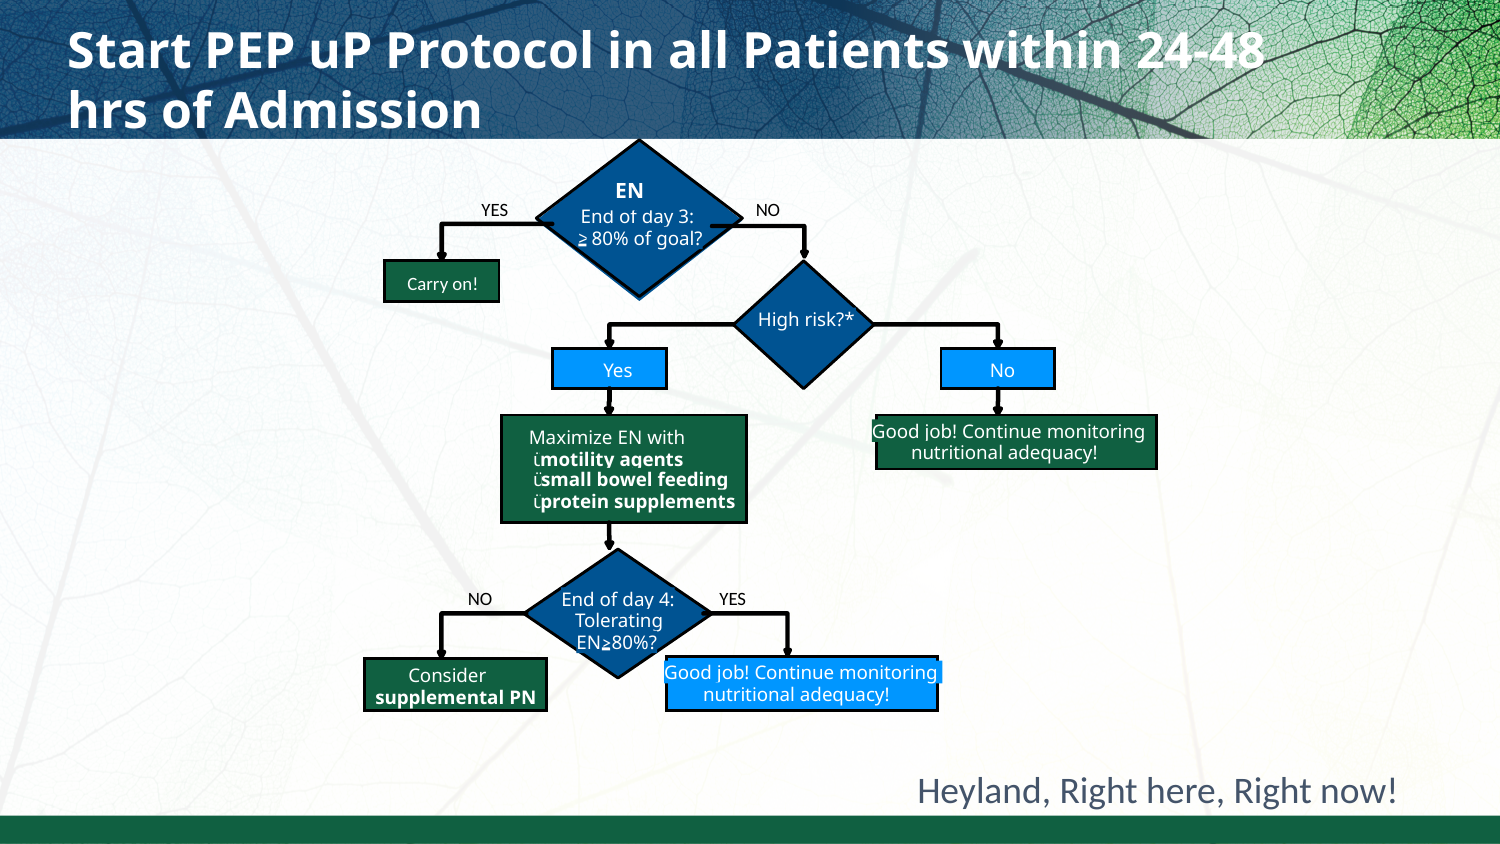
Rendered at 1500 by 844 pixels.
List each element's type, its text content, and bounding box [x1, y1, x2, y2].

picture [1428, 0, 1500, 138]
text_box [352, 139, 1157, 758]
table_cell Moderate Score 2 [1357, 0, 1364, 138]
text_box Heyland, Right here, Right now! [828, 759, 1414, 819]
text_box Start PEP uP Protocol in all Patients within 24-48 hrs of Admission [53, 11, 1358, 147]
